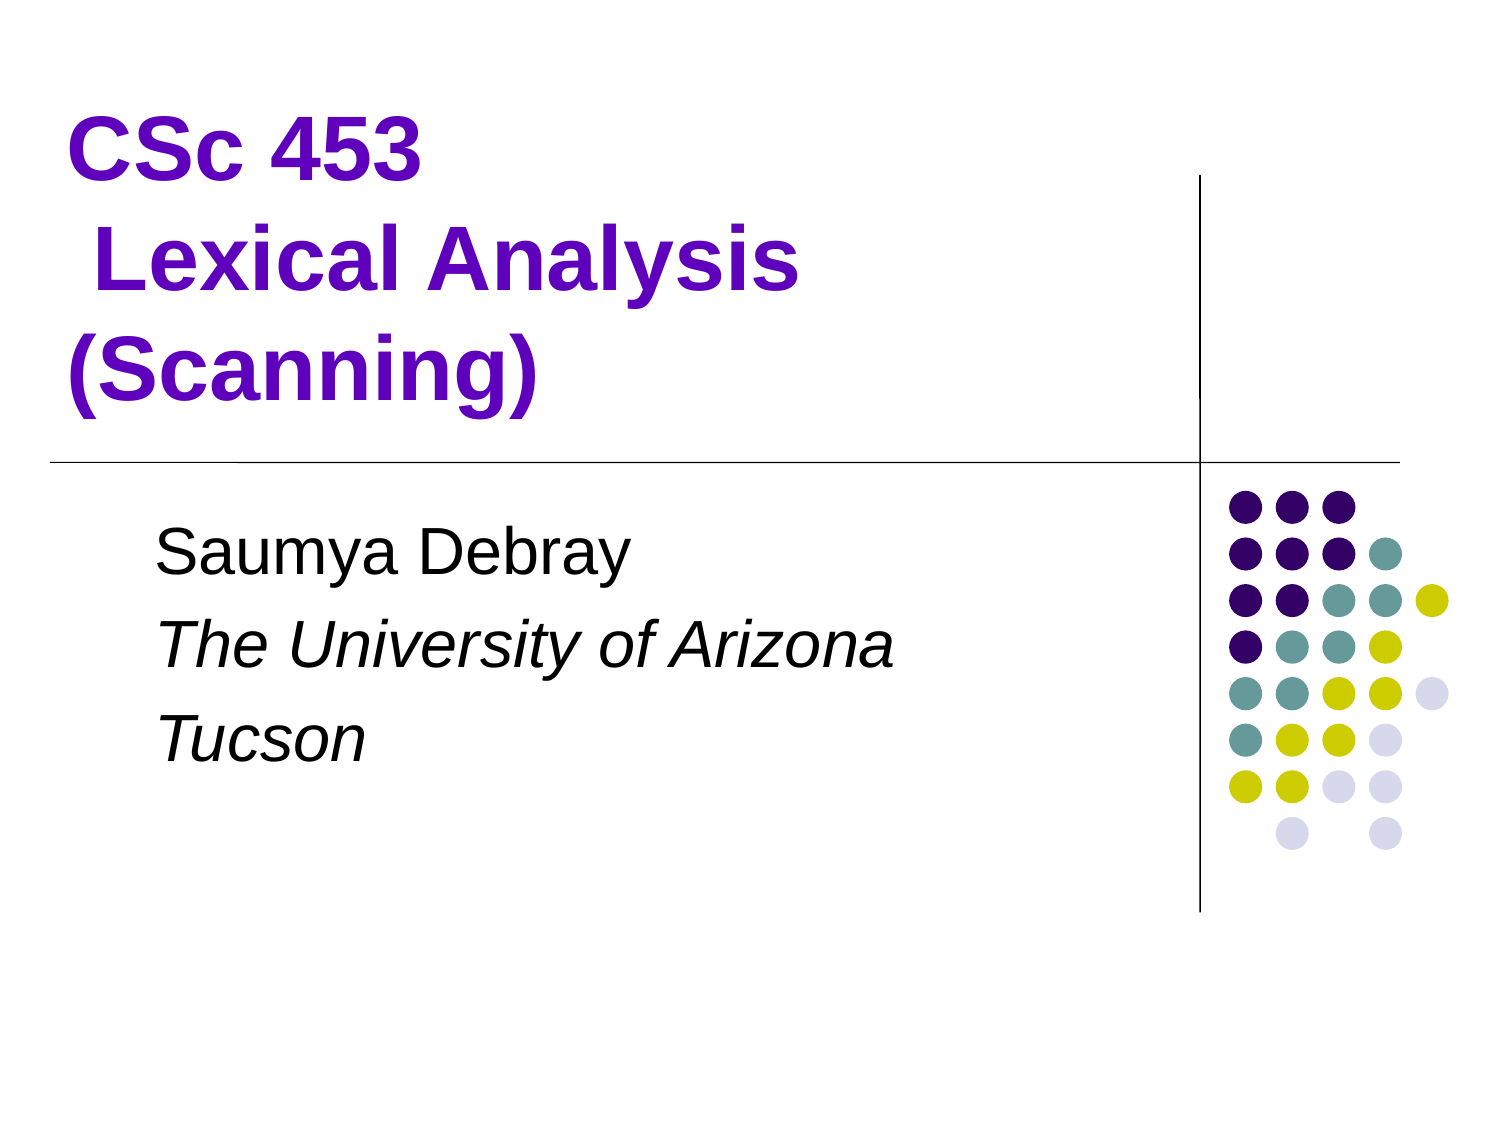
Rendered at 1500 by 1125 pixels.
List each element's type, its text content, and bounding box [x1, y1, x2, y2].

title CSc 453 Lexical Analysis (Scanning) [51, 76, 1165, 427]
subtitle Saumya Debray The University of Arizona Tucson [139, 500, 1165, 888]
